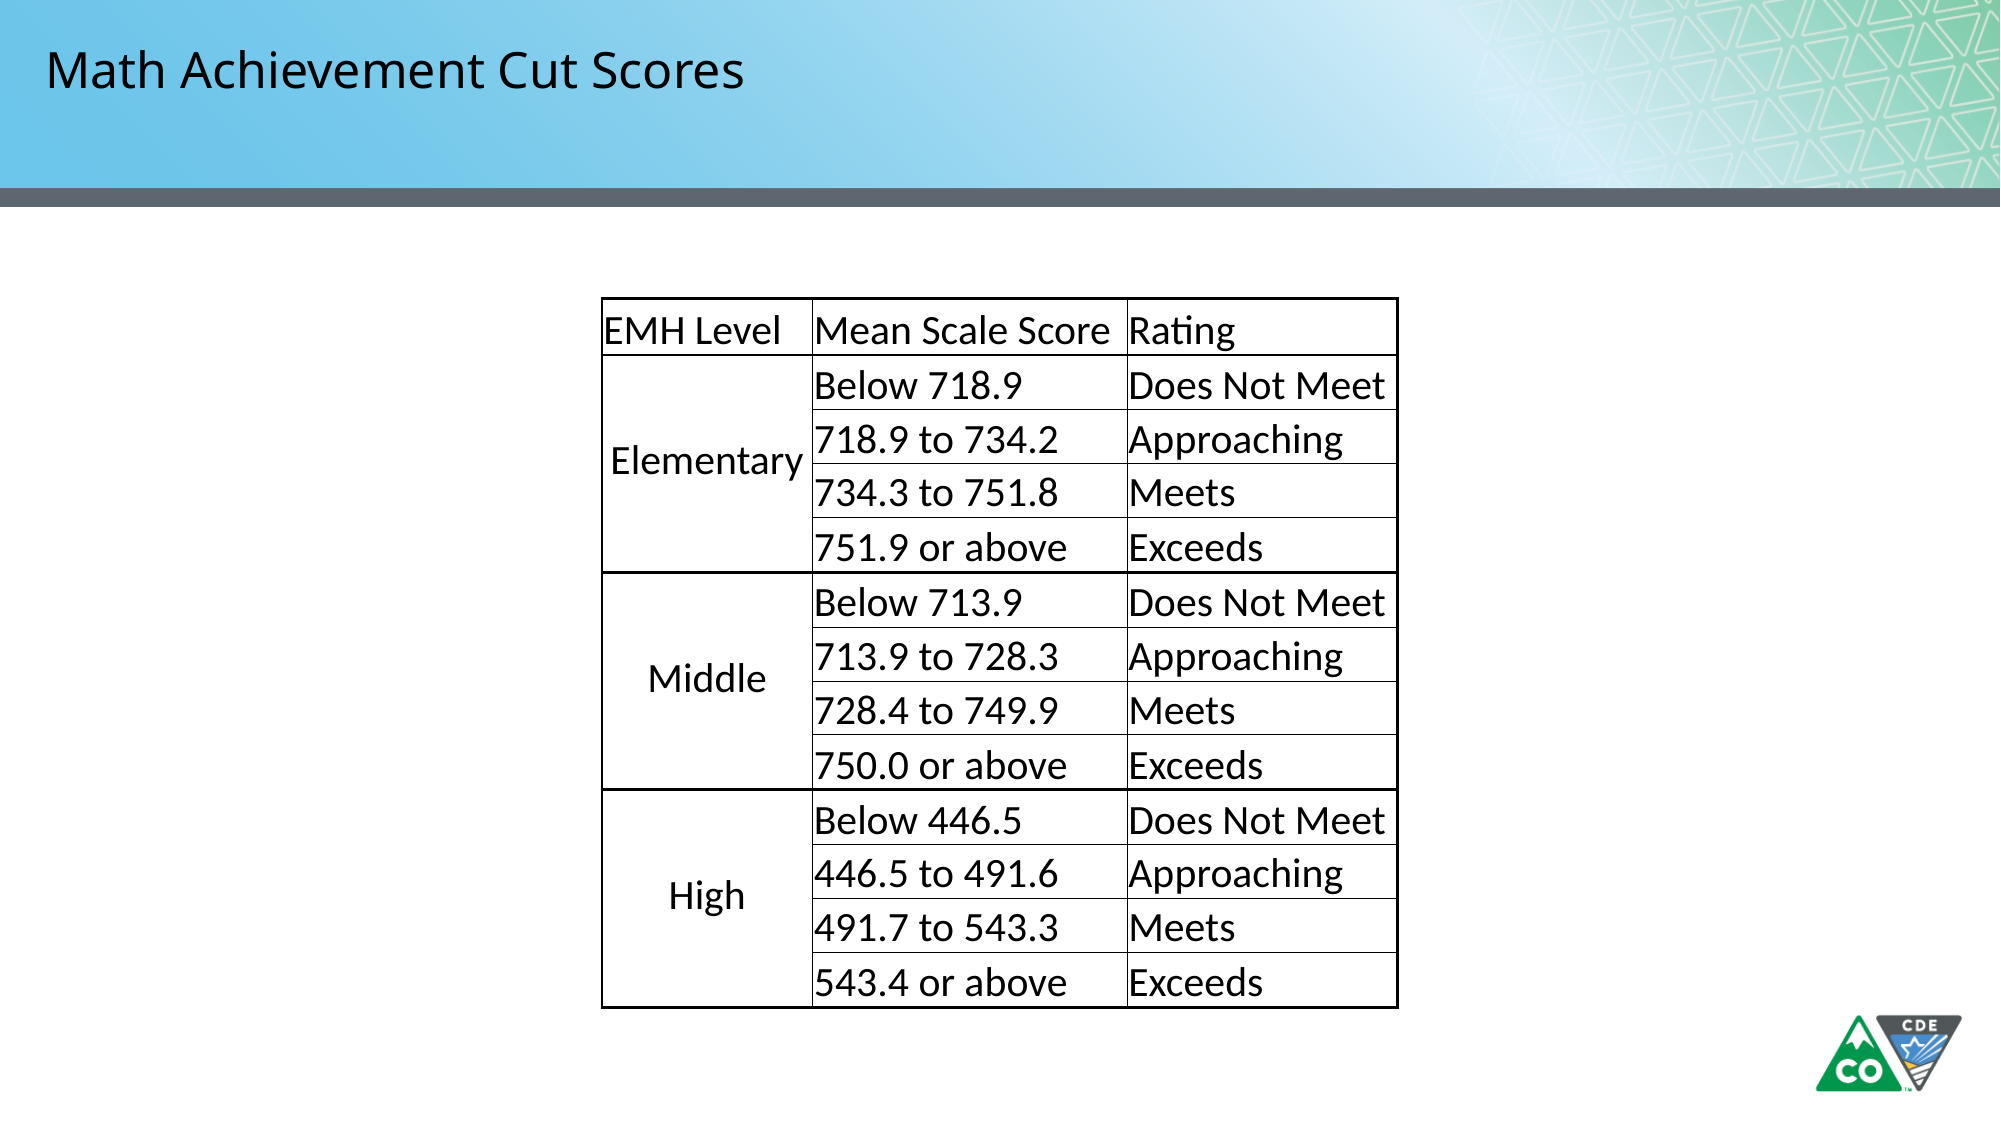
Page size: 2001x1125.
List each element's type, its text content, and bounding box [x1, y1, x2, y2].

picture [0, 0, 2000, 207]
table_header EMH Level [603, 300, 812, 354]
table_cell 734.3 to 751.8 [813, 464, 1127, 517]
table_cell 718.9 to 734.2 [813, 410, 1127, 463]
table_cell Exceeds [1128, 953, 1396, 1006]
table_cell Does Not Meet [1128, 574, 1396, 627]
table_cell Approaching [1128, 628, 1396, 681]
table_cell 751.9 or above [813, 518, 1127, 571]
table_cell Meets [1128, 899, 1396, 952]
table_cell High [603, 791, 812, 1006]
table_cell Does Not Meet [1128, 356, 1396, 409]
table_header Rating [1128, 300, 1396, 354]
title Math Achievement Cut Scores [45, 45, 1000, 162]
table_cell Exceeds [1128, 735, 1396, 788]
table_cell Below 446.5 [813, 791, 1127, 844]
table_cell Elementary [603, 356, 812, 571]
table_cell 728.4 to 749.9 [813, 682, 1127, 734]
table_cell Below 718.9 [813, 356, 1127, 409]
table_cell Does Not Meet [1128, 791, 1396, 844]
table_cell 491.7 to 543.3 [813, 899, 1127, 952]
table_cell Approaching [1128, 845, 1396, 898]
table_cell 713.9 to 728.3 [813, 628, 1127, 681]
table_cell Meets [1128, 682, 1396, 734]
table_cell 543.4 or above [813, 953, 1127, 1006]
table_cell Middle [603, 574, 812, 788]
table_header Mean Scale Score [813, 300, 1127, 354]
table_cell Meets [1128, 464, 1396, 517]
table_cell Exceeds [1128, 518, 1396, 571]
picture [1803, 1006, 1972, 1099]
table_cell 750.0 or above [813, 735, 1127, 788]
table_cell Approaching [1128, 410, 1396, 463]
table_cell 446.5 to 491.6 [813, 845, 1127, 898]
table_cell Below 713.9 [813, 574, 1127, 627]
